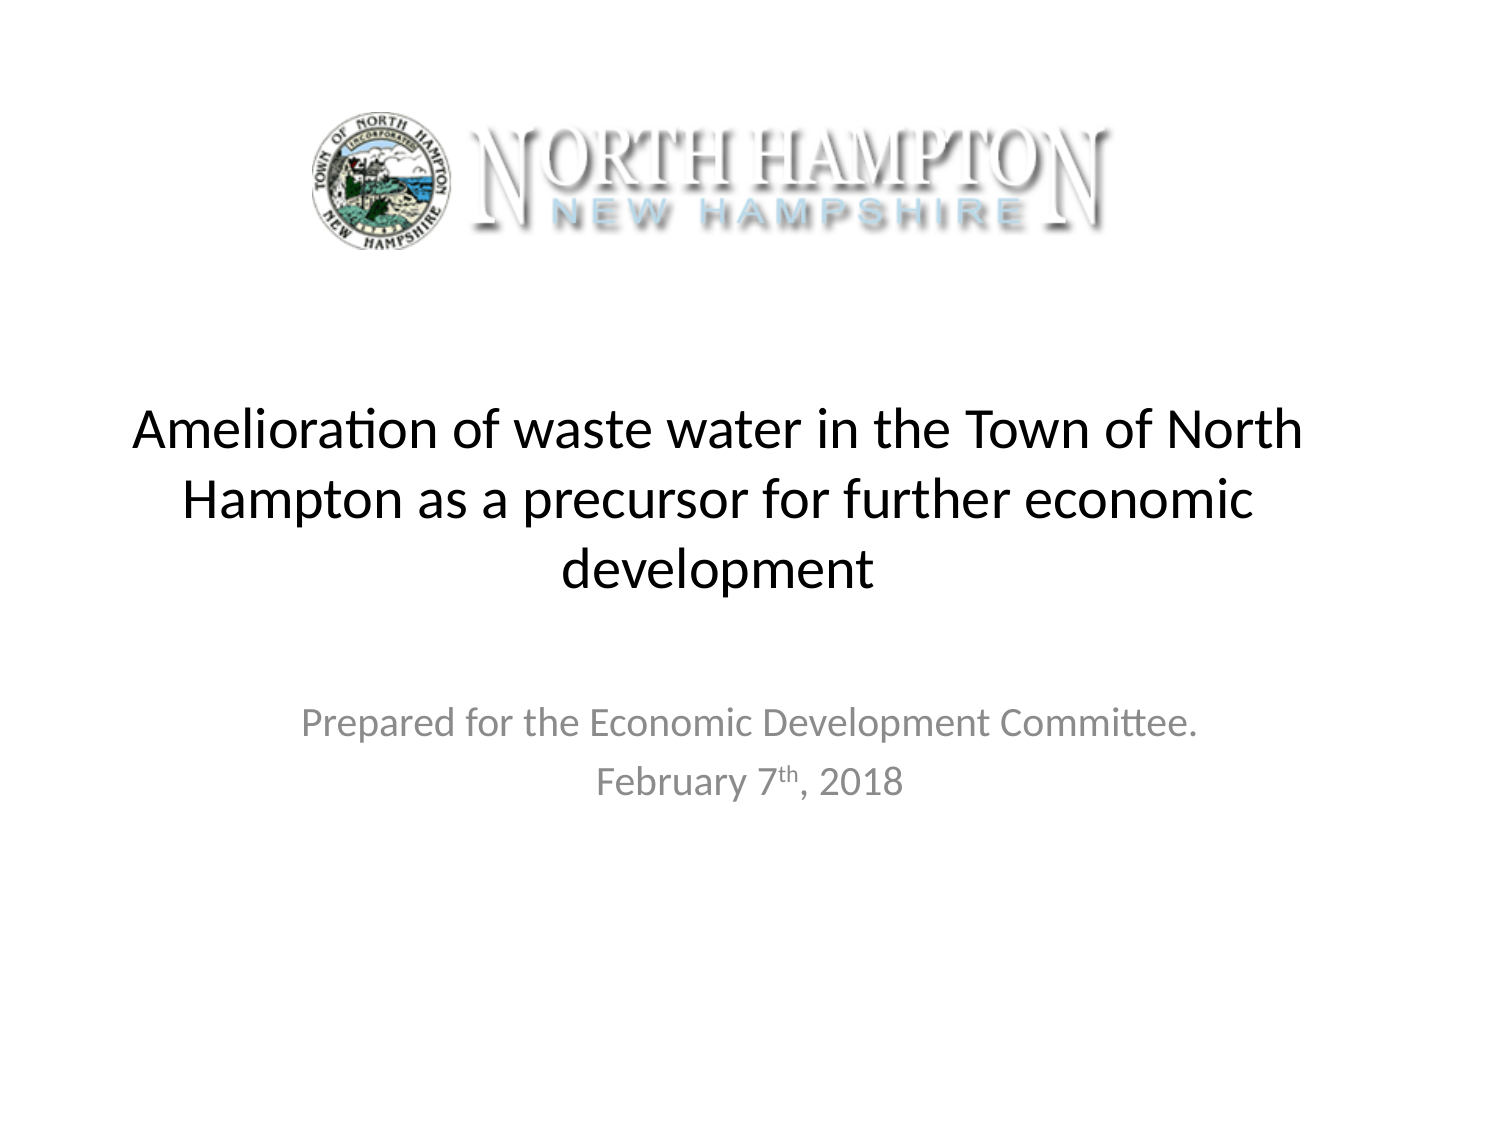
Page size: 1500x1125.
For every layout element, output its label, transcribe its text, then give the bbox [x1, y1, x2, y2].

title Amelioration of waste water in the Town of North Hampton as a precursor for further economic development [50, 375, 1388, 617]
subtitle Prepared for the Economic Development Committee. February 7th, 2018 [225, 687, 1275, 975]
picture [312, 112, 1116, 251]
